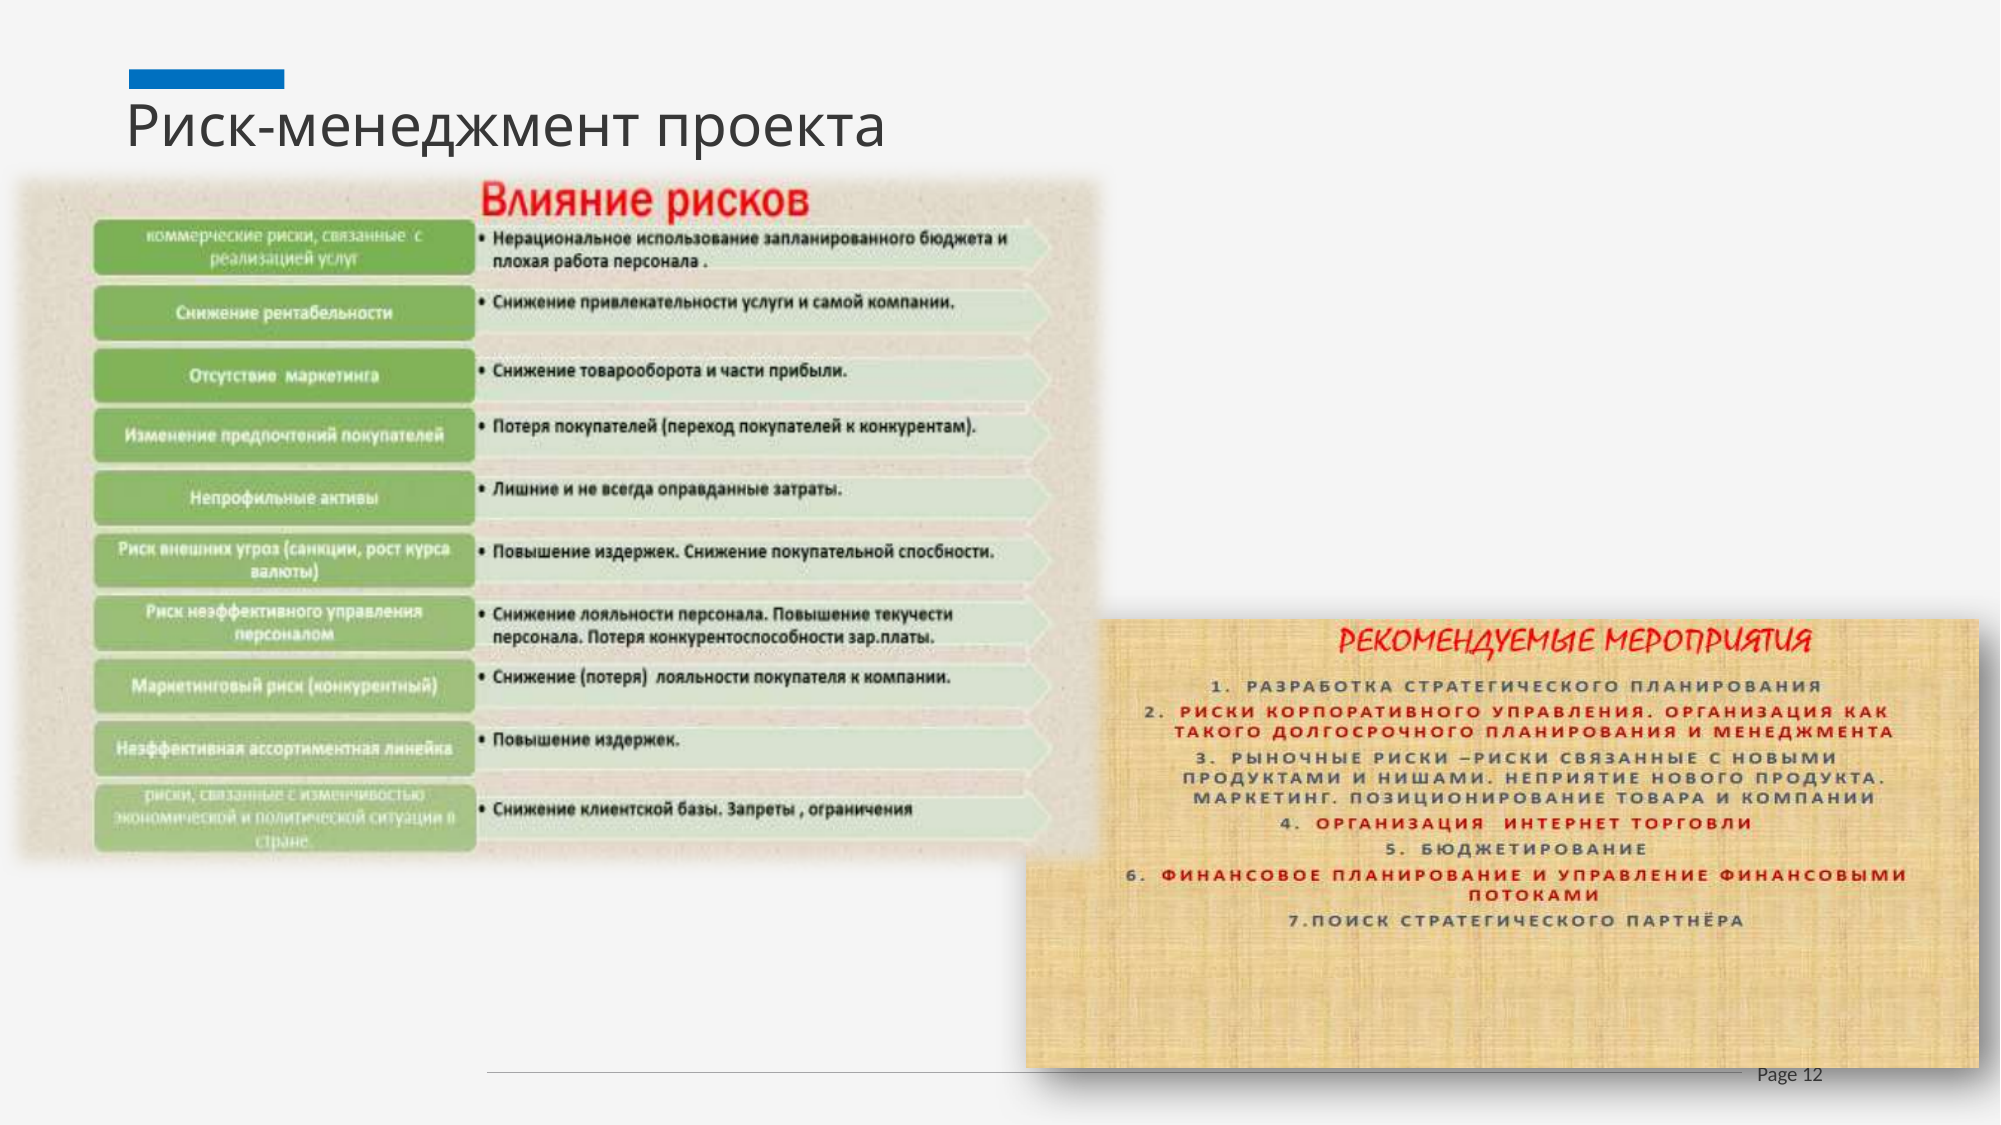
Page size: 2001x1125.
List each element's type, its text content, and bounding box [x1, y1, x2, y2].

picture [0, 162, 1979, 1069]
title Риск-менеджмент проекта [110, 70, 1611, 167]
